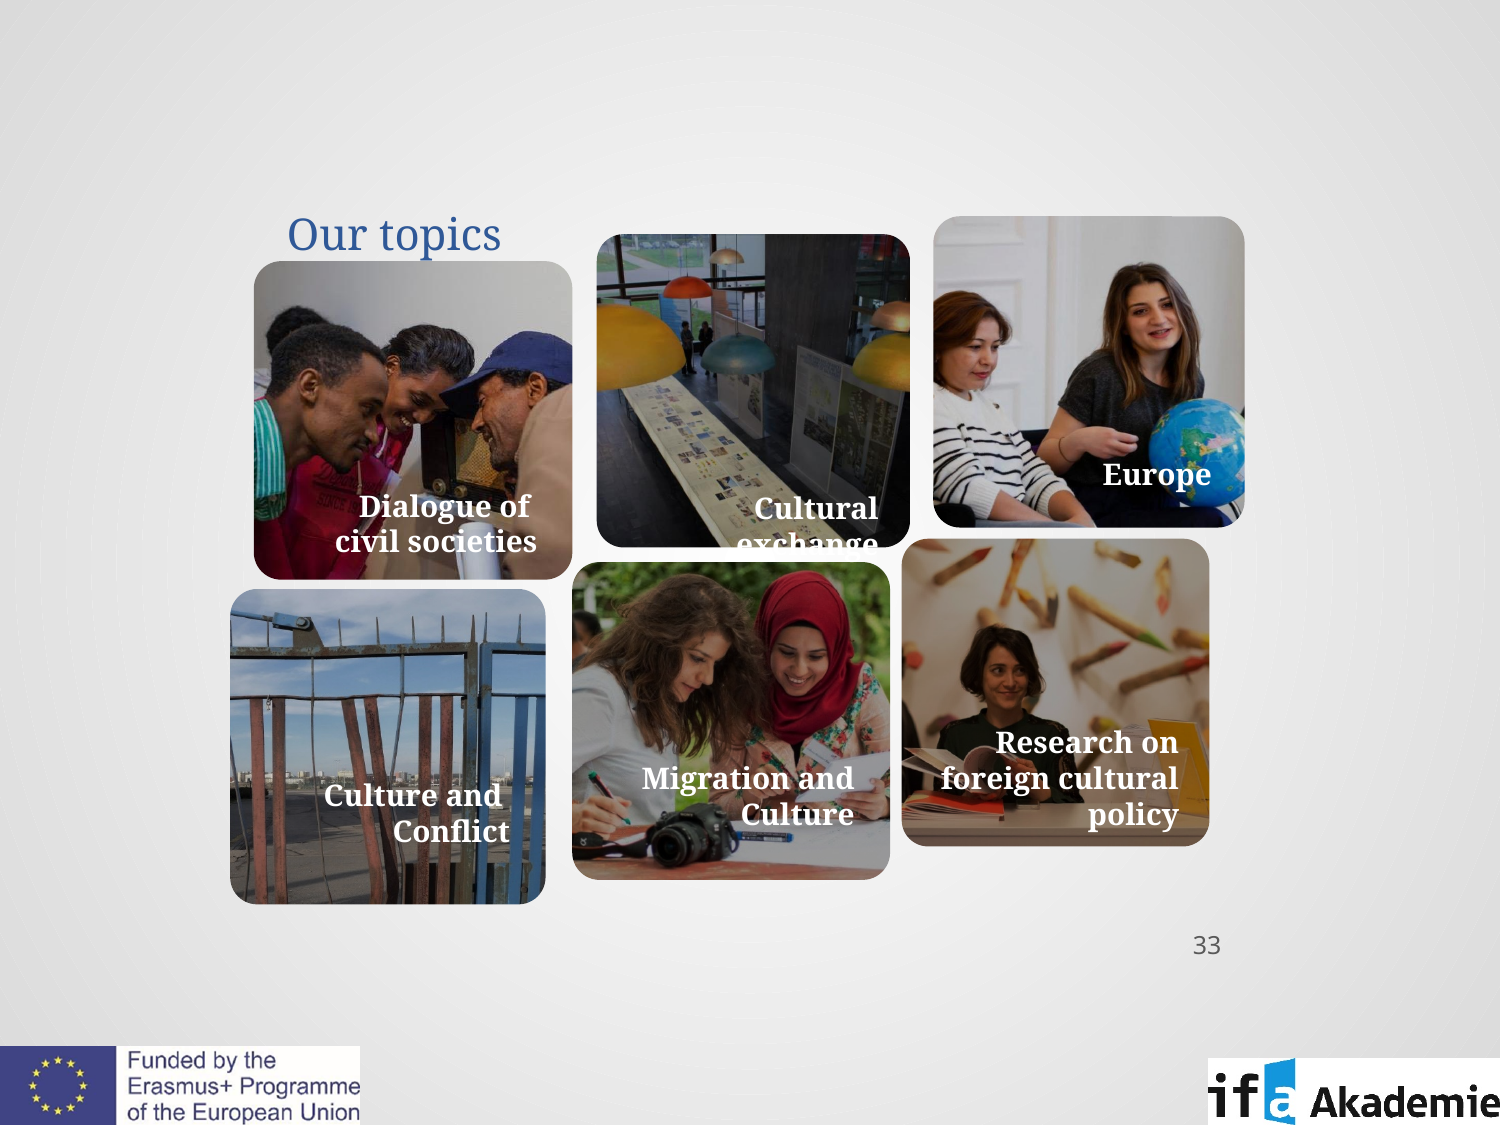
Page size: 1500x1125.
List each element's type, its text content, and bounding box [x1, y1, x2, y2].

slide_number 33 [1188, 925, 1265, 968]
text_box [596, 233, 911, 548]
picture [0, 1046, 360, 1125]
title Our topics [175, 186, 613, 267]
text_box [881, 538, 1210, 847]
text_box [913, 215, 1245, 528]
picture [1208, 1058, 1500, 1125]
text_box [253, 260, 573, 580]
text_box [565, 561, 891, 881]
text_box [191, 588, 546, 905]
